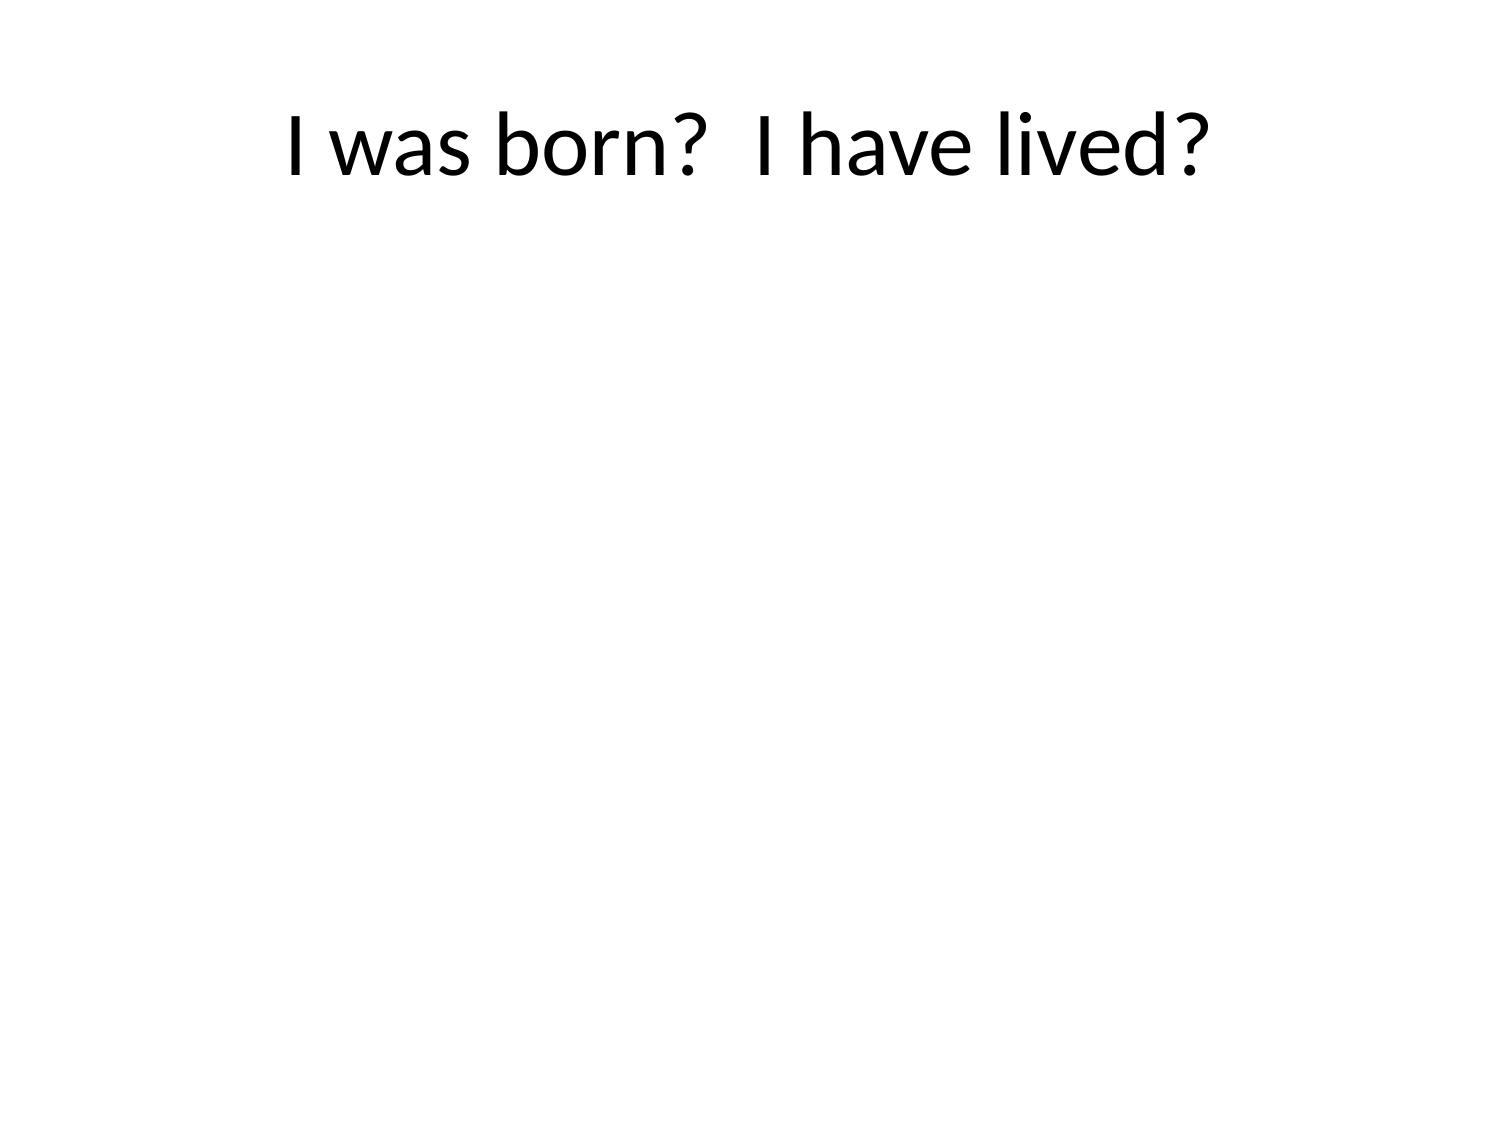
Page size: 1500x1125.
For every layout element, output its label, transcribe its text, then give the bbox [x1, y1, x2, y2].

title I was born? I have lived? [75, 45, 1425, 233]
